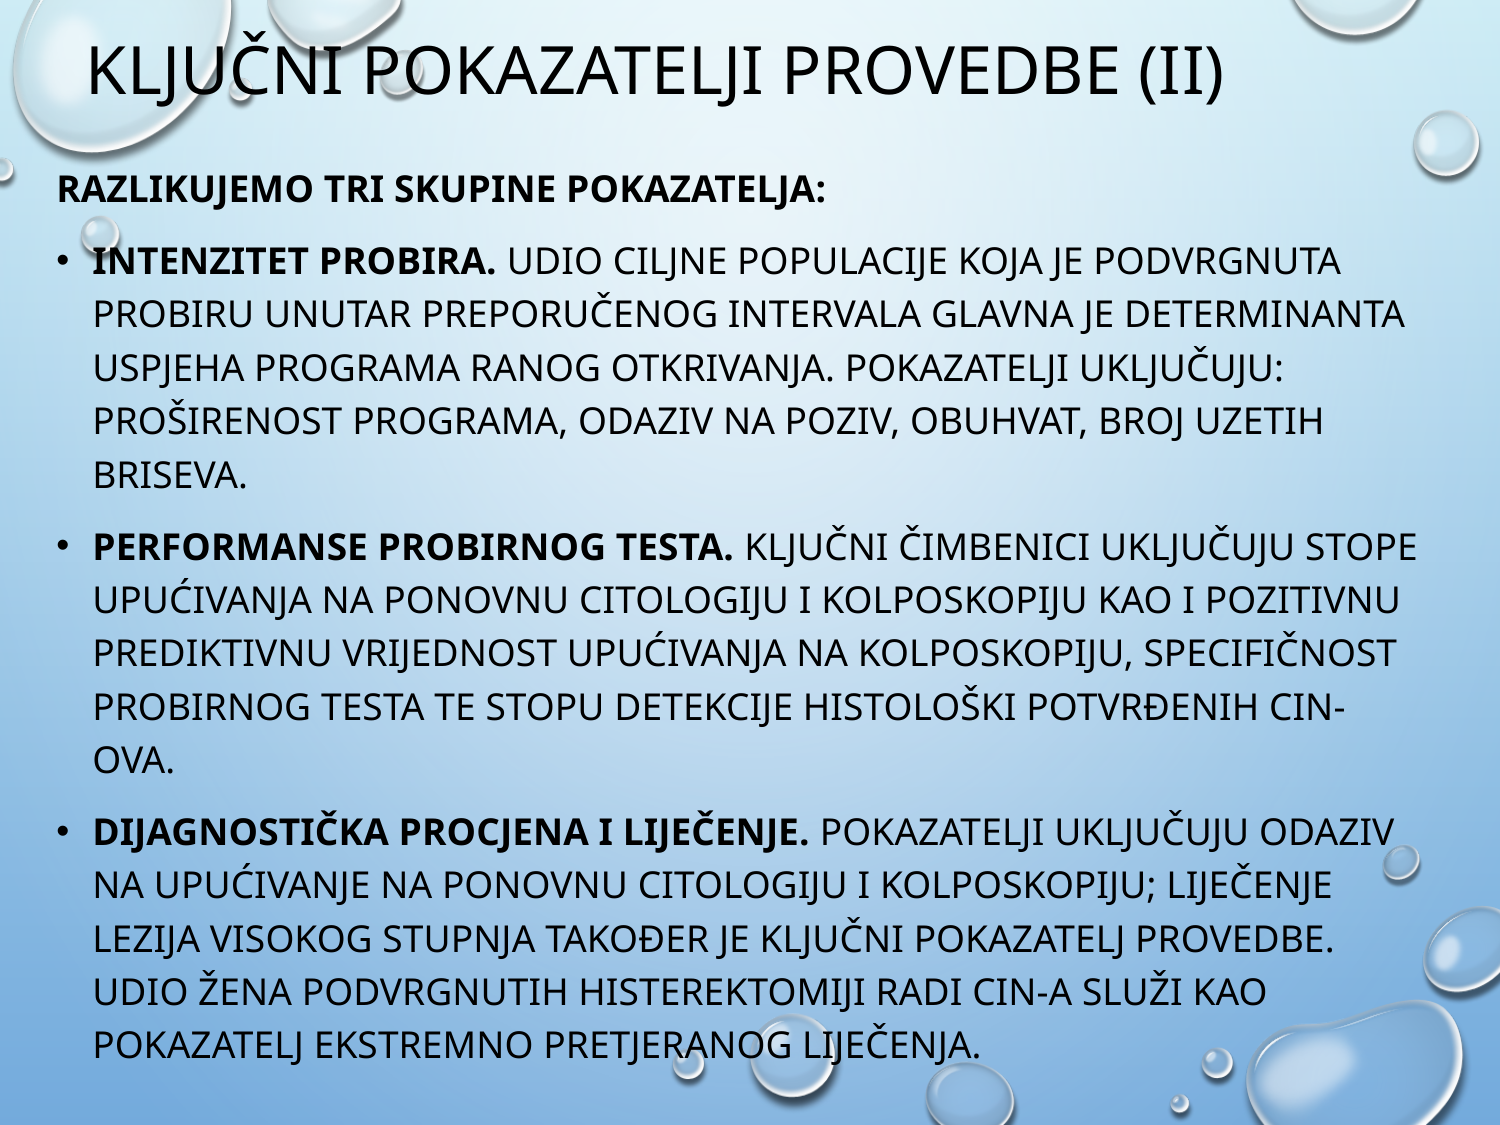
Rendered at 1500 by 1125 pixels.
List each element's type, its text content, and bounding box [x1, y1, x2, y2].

picture [0, 0, 1500, 1125]
list Razlikujemo tri skupine pokazatelja: Intenzitet probira. Udio ciljne populacije koja je podvrgnuta probiru unutar preporučenog intervala glavna je determinanta uspjeha programa ranog otkrivanja. Pokazatelji uključuju: proširenost programa, odaziv na poziv, obuhvat, broj uzetih briseva. Performanse probirnog testa. Ključni čimbenici uključuju stope upućivanja na ponovnu citologiju i kolposkopiju kao i pozitivnu prediktivnu vrijednost upućivanja na kolposkopiju, specifičnost probirnog testa te stopu detekcije histološki potvrđenih CIN-ova. Dijagnostička procjena i liječenje. Pokazatelji uključuju odaziv na upućivanje na ponovnu citologiju i kolposkopiju; liječenje lezija visokog stupnja također je ključni pokazatelj provedbe. Udio žena podvrgnutih histerektomiji radi CIN-a služi kao pokazatelj ekstremno pretjeranog liječenja. [41, 149, 1436, 1083]
title Ključni pokazatelji provedbe (II) [17, 19, 1293, 126]
